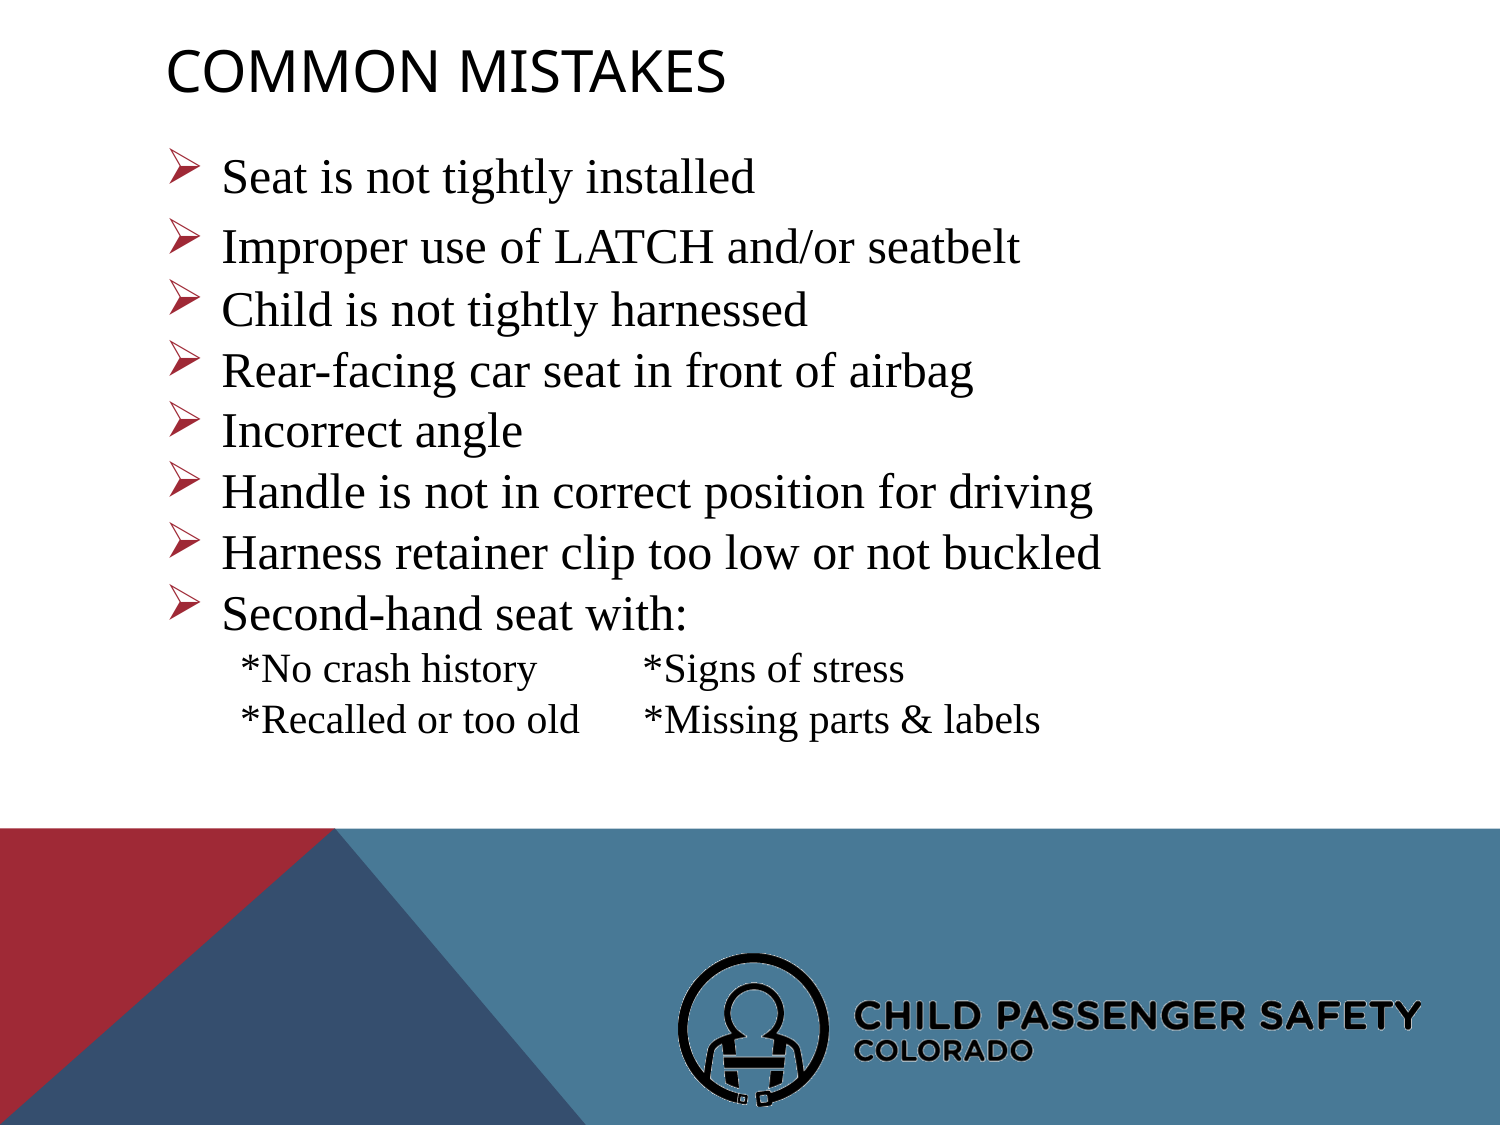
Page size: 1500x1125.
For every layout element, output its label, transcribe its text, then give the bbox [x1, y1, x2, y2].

picture [662, 935, 1439, 1123]
title Common Mistakes [150, 0, 1388, 163]
text_box Seat is not tightly installed Improper use of LATCH and/or seatbelt Child is not tightly harnessed Rear-facing car seat in front of airbag Incorrect angle Handle is not in correct position for driving Harness retainer clip too low or not buckled Second-hand seat with: *No crash history *Signs of stress *Recalled or too old *Missing parts & labels [150, 149, 1263, 748]
